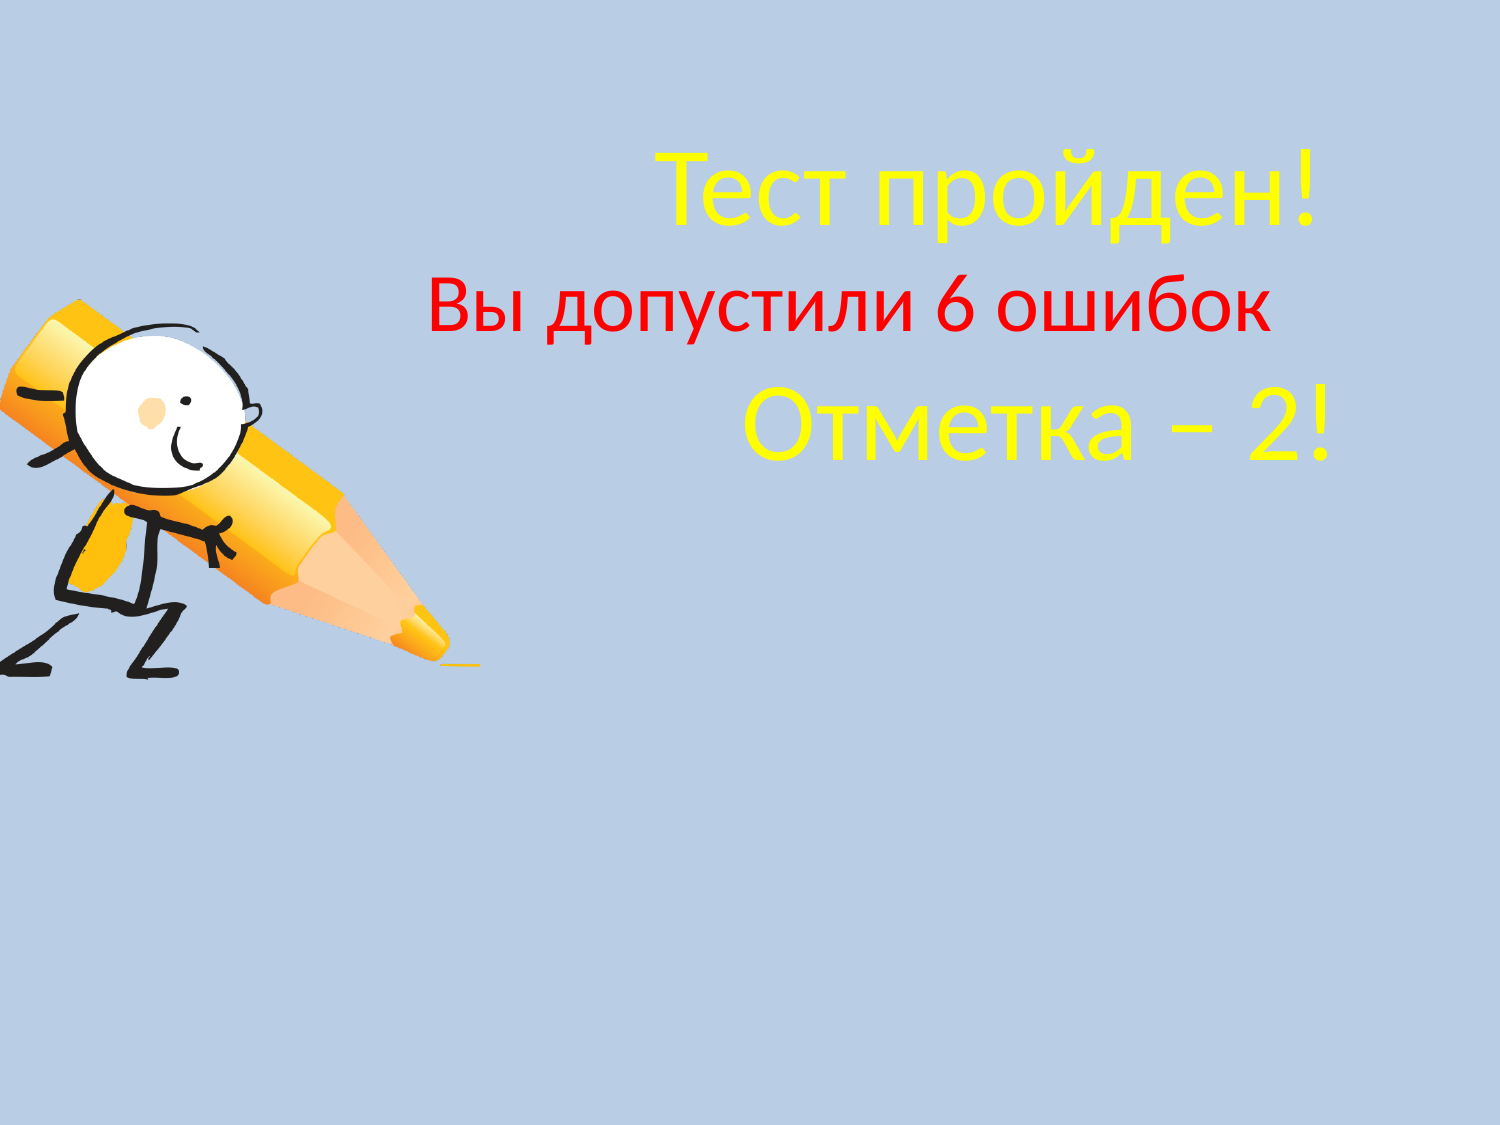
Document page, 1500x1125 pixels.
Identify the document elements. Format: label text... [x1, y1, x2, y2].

text_box Тест пройден! Вы допустили 6 ошибок Отметка – 2! [269, 105, 1430, 491]
picture [0, 266, 481, 681]
